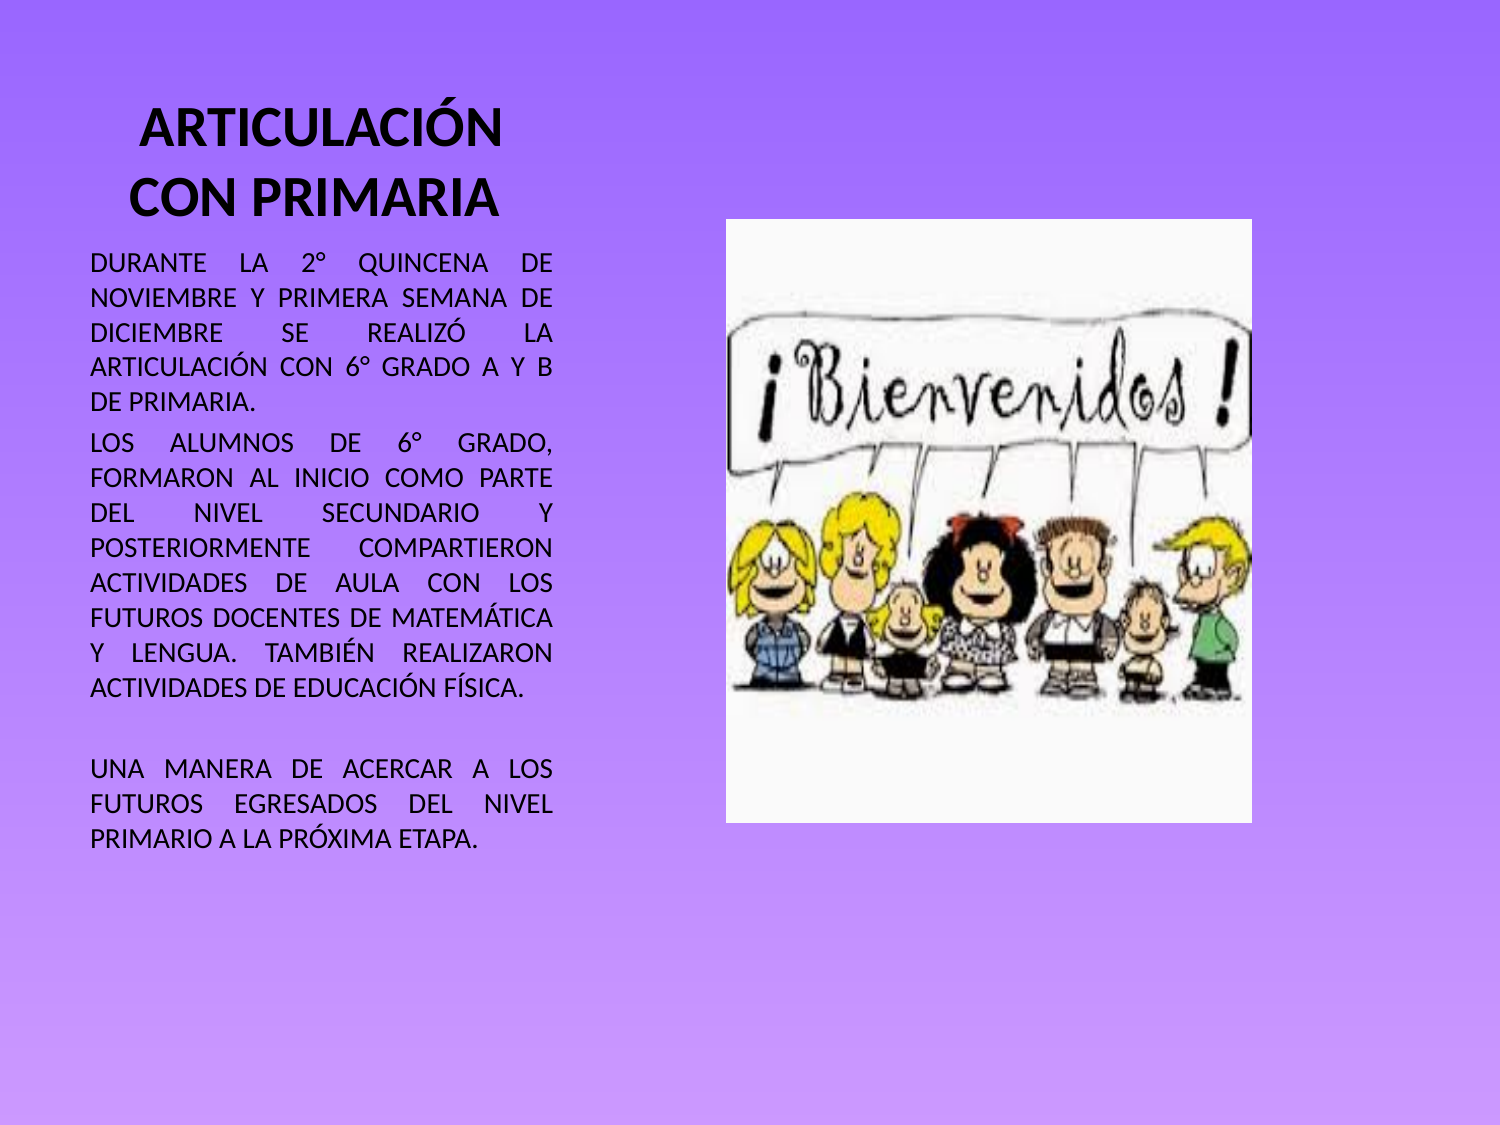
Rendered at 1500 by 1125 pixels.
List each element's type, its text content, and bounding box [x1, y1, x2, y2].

title ARTICULACIÓN CON PRIMARIA [75, 44, 569, 235]
list DURANTE LA 2° QUINCENA DE NOVIEMBRE Y PRIMERA SEMANA DE DICIEMBRE SE REALIZÓ LA ARTICULACIÓN CON 6° GRADO A Y B DE PRIMARIA. LOS ALUMNOS DE 6° GRADO, FORMARON AL INICIO COMO PARTE DEL NIVEL SECUNDARIO Y POSTERIORMENTE COMPARTIERON ACTIVIDADES DE AULA CON LOS FUTUROS DOCENTES DE MATEMÁTICA Y LENGUA. TAMBIÉN REALIZARON ACTIVIDADES DE EDUCACIÓN FÍSICA. UNA MANERA DE ACERCAR A LOS FUTUROS EGRESADOS DEL NIVEL PRIMARIO A LA PRÓXIMA ETAPA. [75, 235, 569, 1005]
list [726, 219, 1252, 823]
